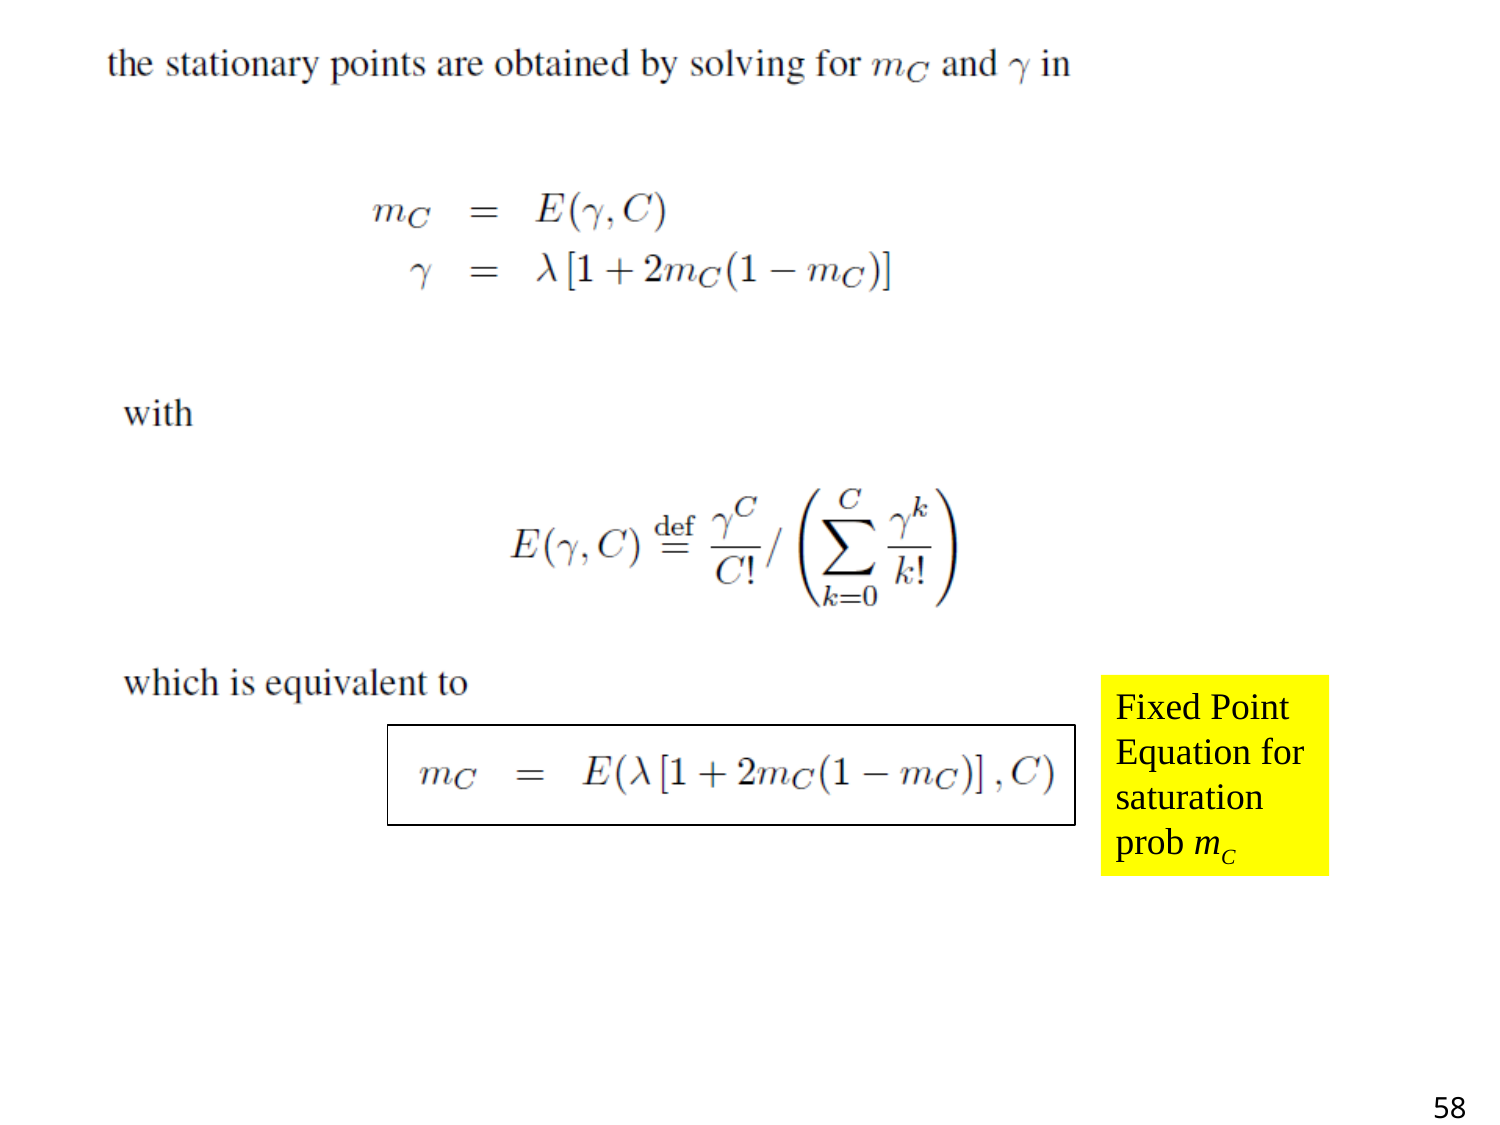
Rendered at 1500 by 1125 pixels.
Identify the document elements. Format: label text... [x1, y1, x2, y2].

picture [112, 387, 1135, 805]
footer 58 [1399, 1082, 1500, 1125]
picture [99, 37, 1082, 341]
text_box Fixed Point Equation for saturation prob mC [1100, 674, 1330, 876]
text_box [387, 813, 1075, 825]
